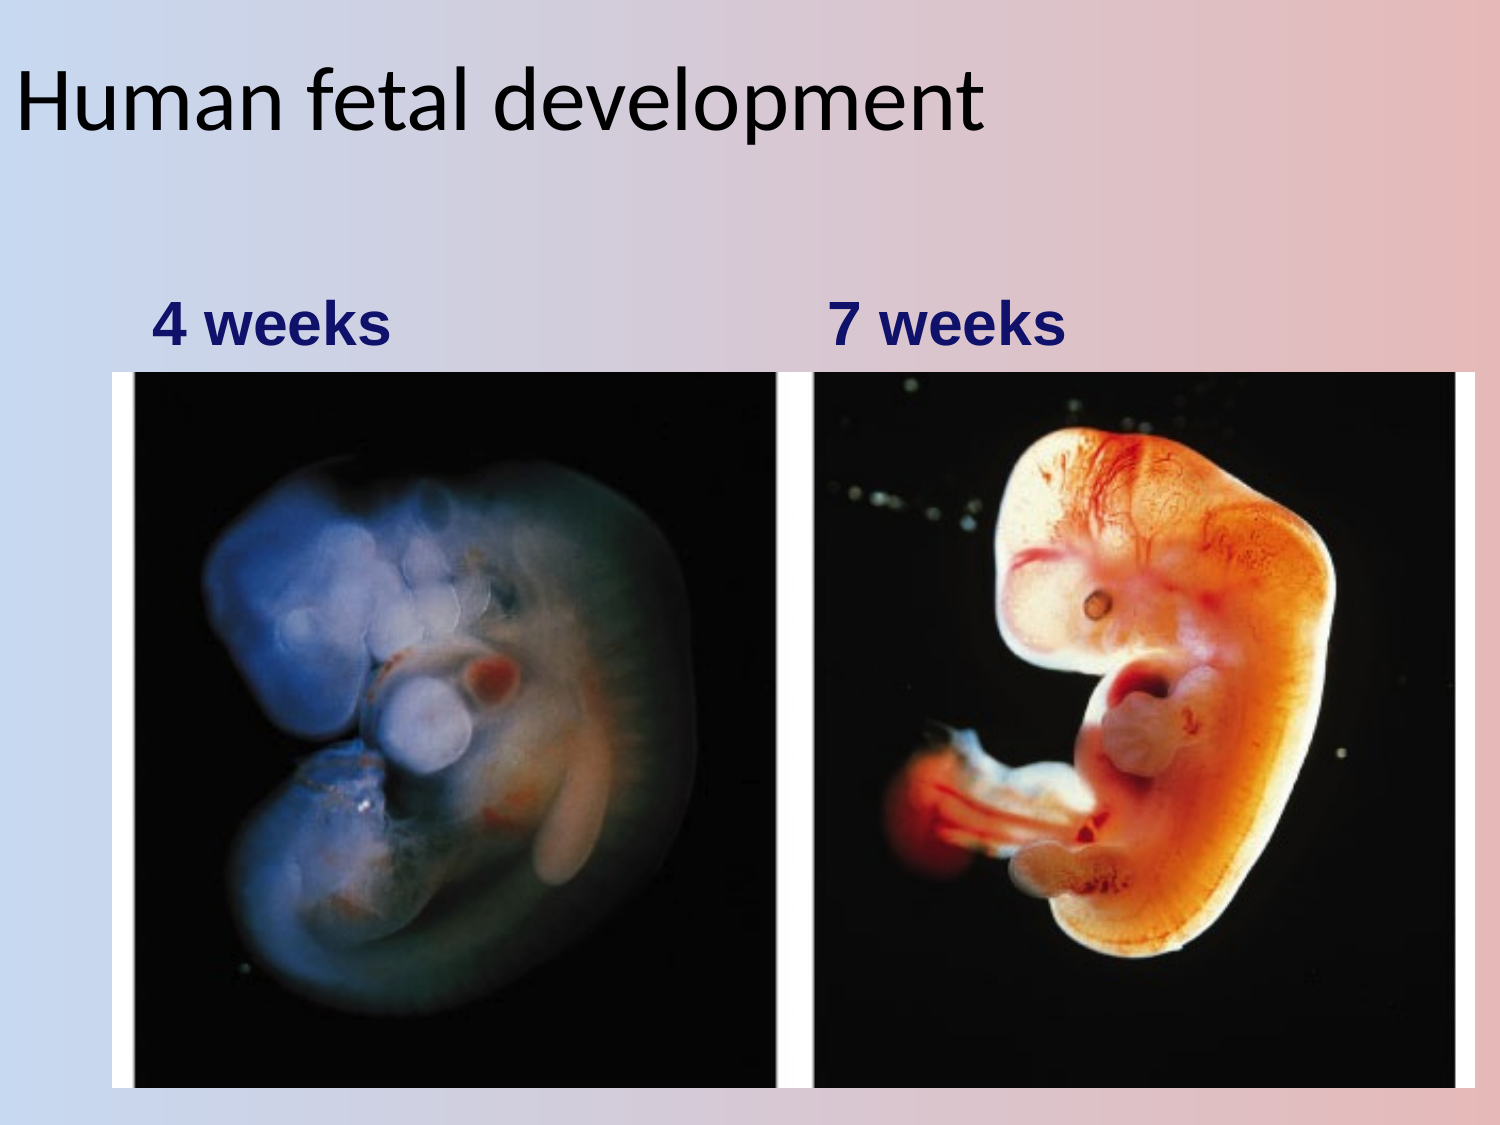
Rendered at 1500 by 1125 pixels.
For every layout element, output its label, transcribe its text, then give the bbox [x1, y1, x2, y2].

text_box 7 weeks [812, 275, 1083, 365]
title Human fetal development [0, 0, 1351, 188]
picture [112, 371, 1476, 1088]
text_box 4 weeks [137, 275, 408, 365]
